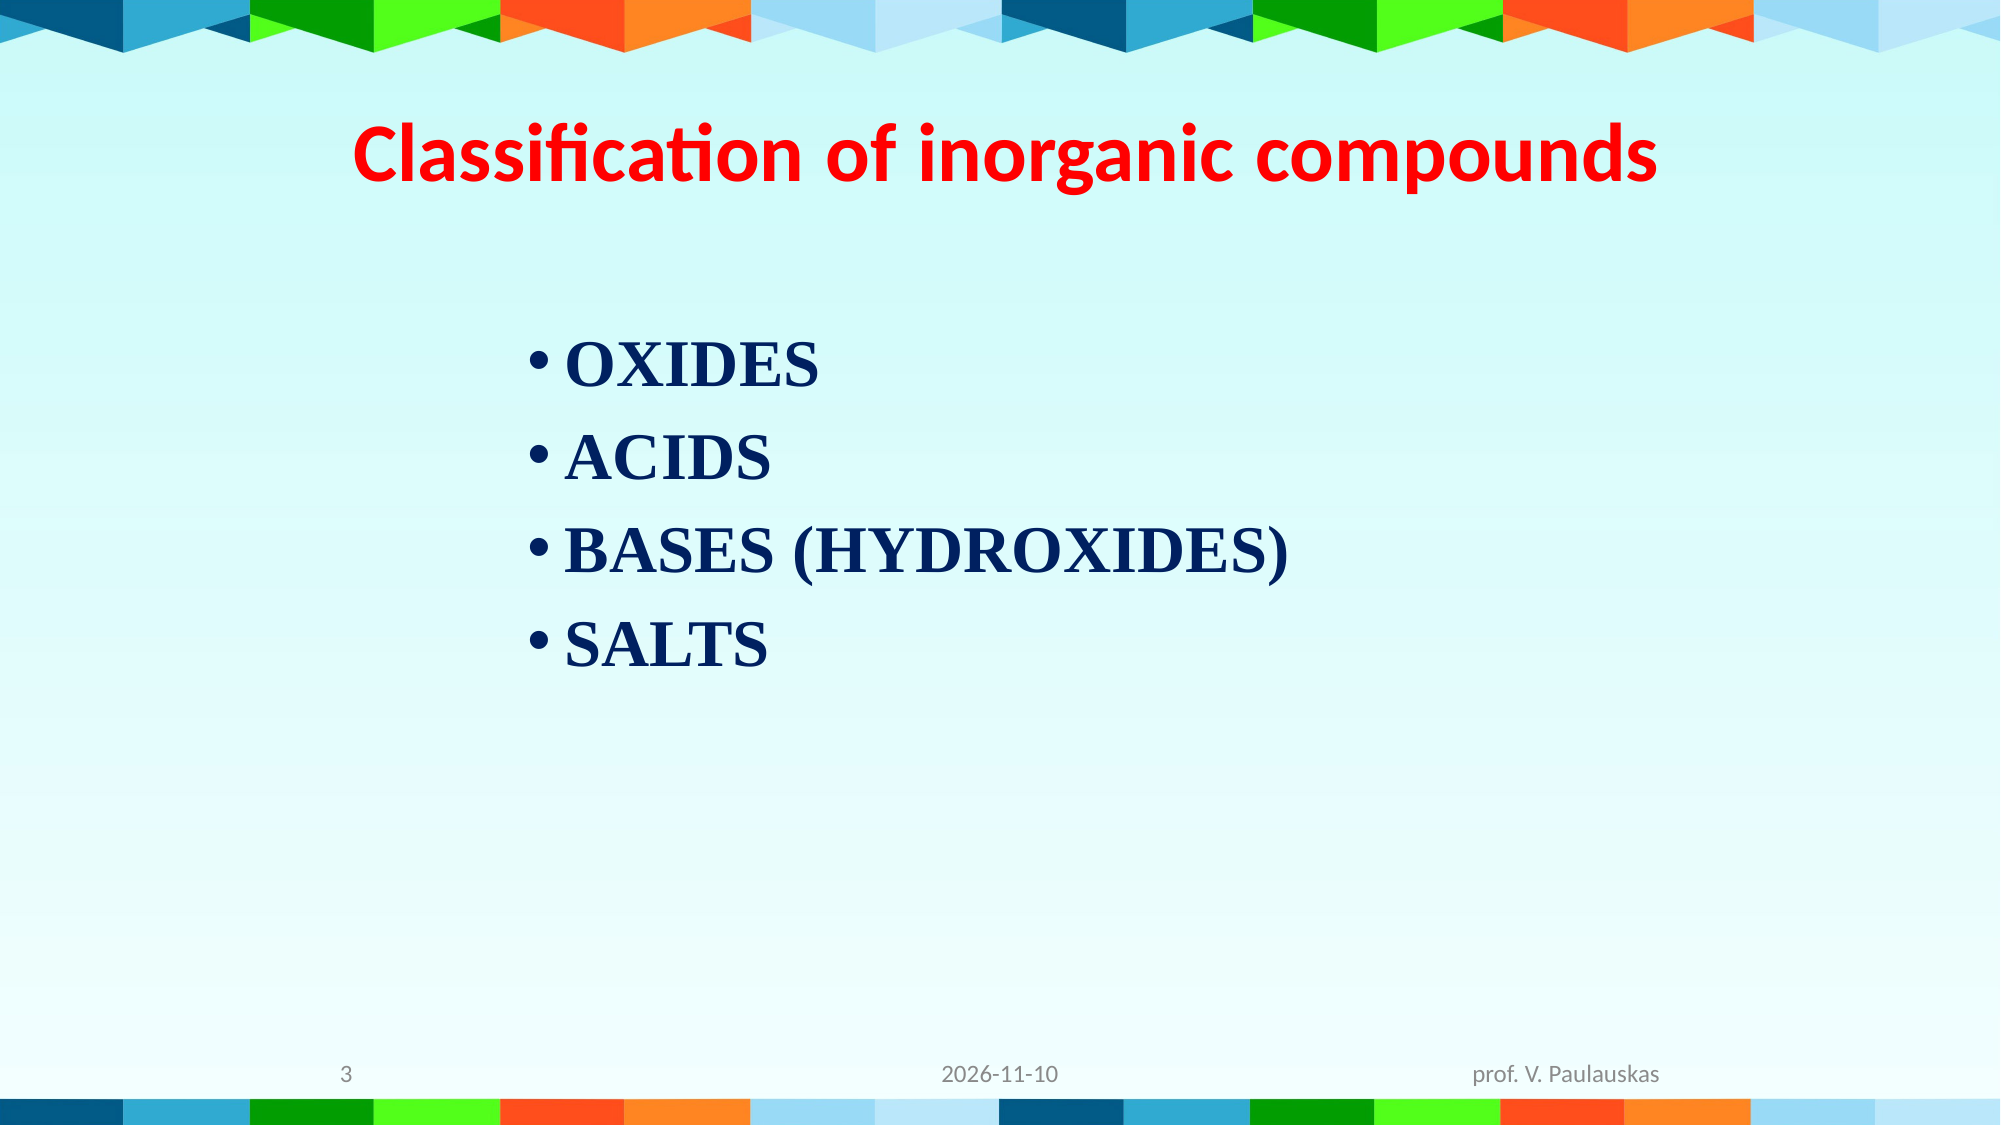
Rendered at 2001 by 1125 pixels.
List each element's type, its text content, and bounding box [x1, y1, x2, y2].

picture [0, 0, 2001, 1125]
slide_number 3 [324, 1042, 675, 1103]
title Classification of inorganic compounds [338, 54, 1689, 243]
text_box 2021-12-05 [762, 1042, 1238, 1103]
list OXIDES ACIDS BASES (HYDROXIDES) SALTS [362, 278, 1439, 828]
footer prof. V. Paulauskas [1325, 1042, 1675, 1103]
